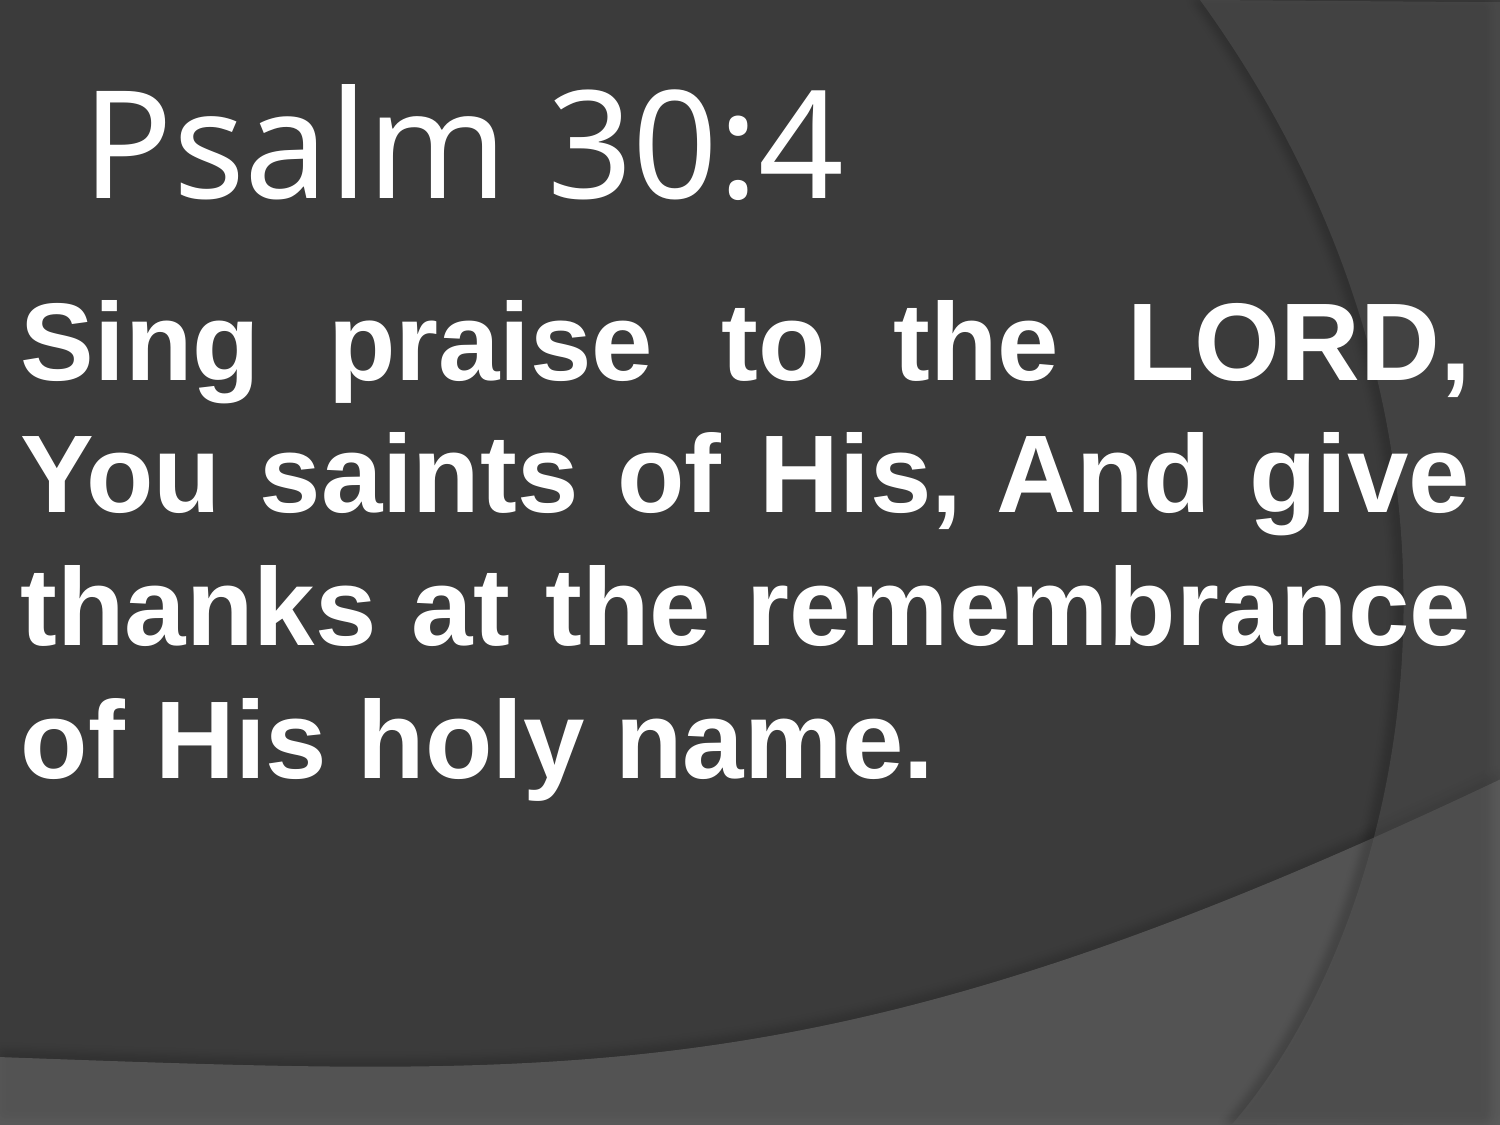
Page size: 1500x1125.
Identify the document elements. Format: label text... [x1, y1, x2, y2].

list Sing praise to the LORD, You saints of His, And give thanks at the remembrance of His holy name. [0, 262, 1488, 1125]
title Psalm 30:4 [75, 45, 1300, 233]
